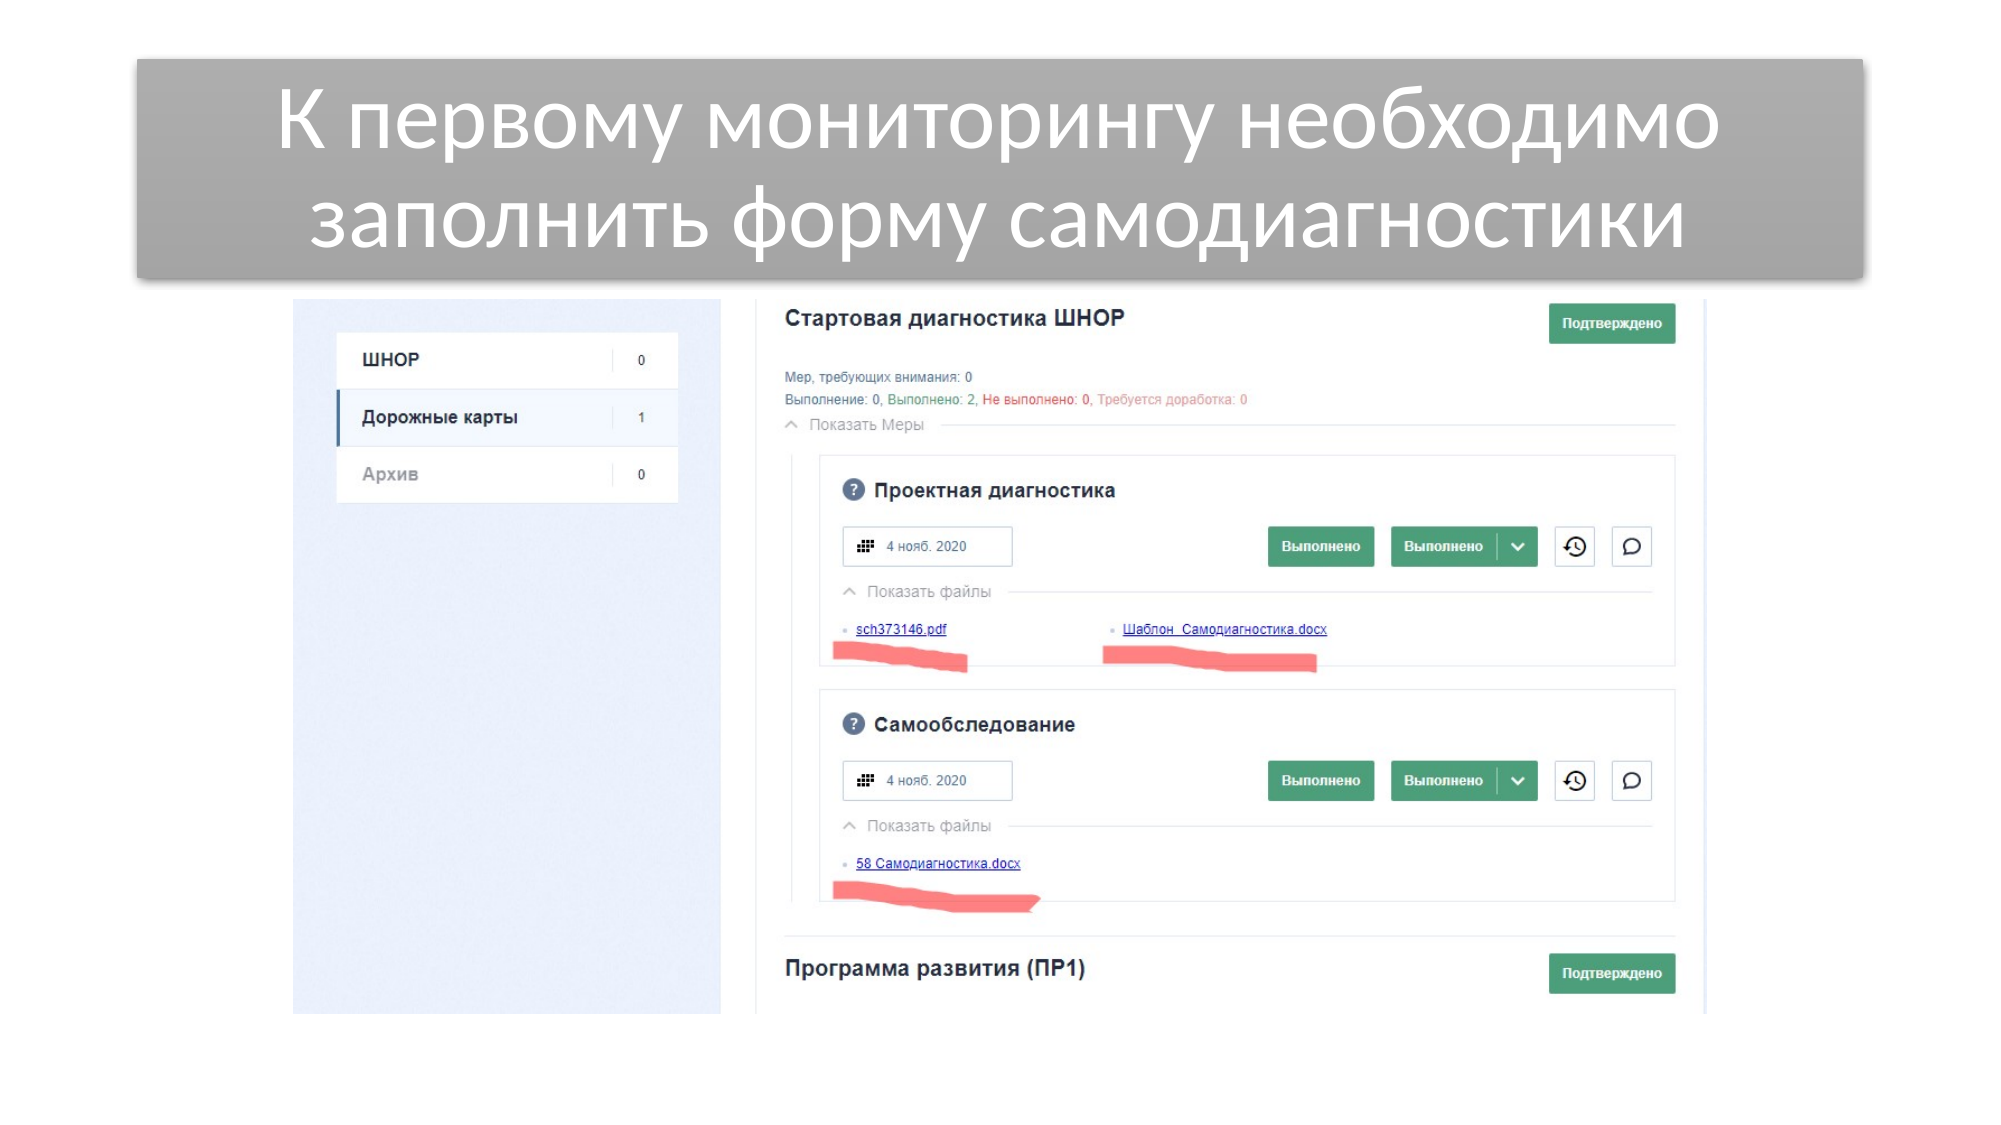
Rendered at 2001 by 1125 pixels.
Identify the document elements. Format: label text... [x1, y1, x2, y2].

title К первому мониторингу необходимо заполнить форму самодиагностики [137, 59, 1863, 278]
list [293, 299, 1707, 1014]
